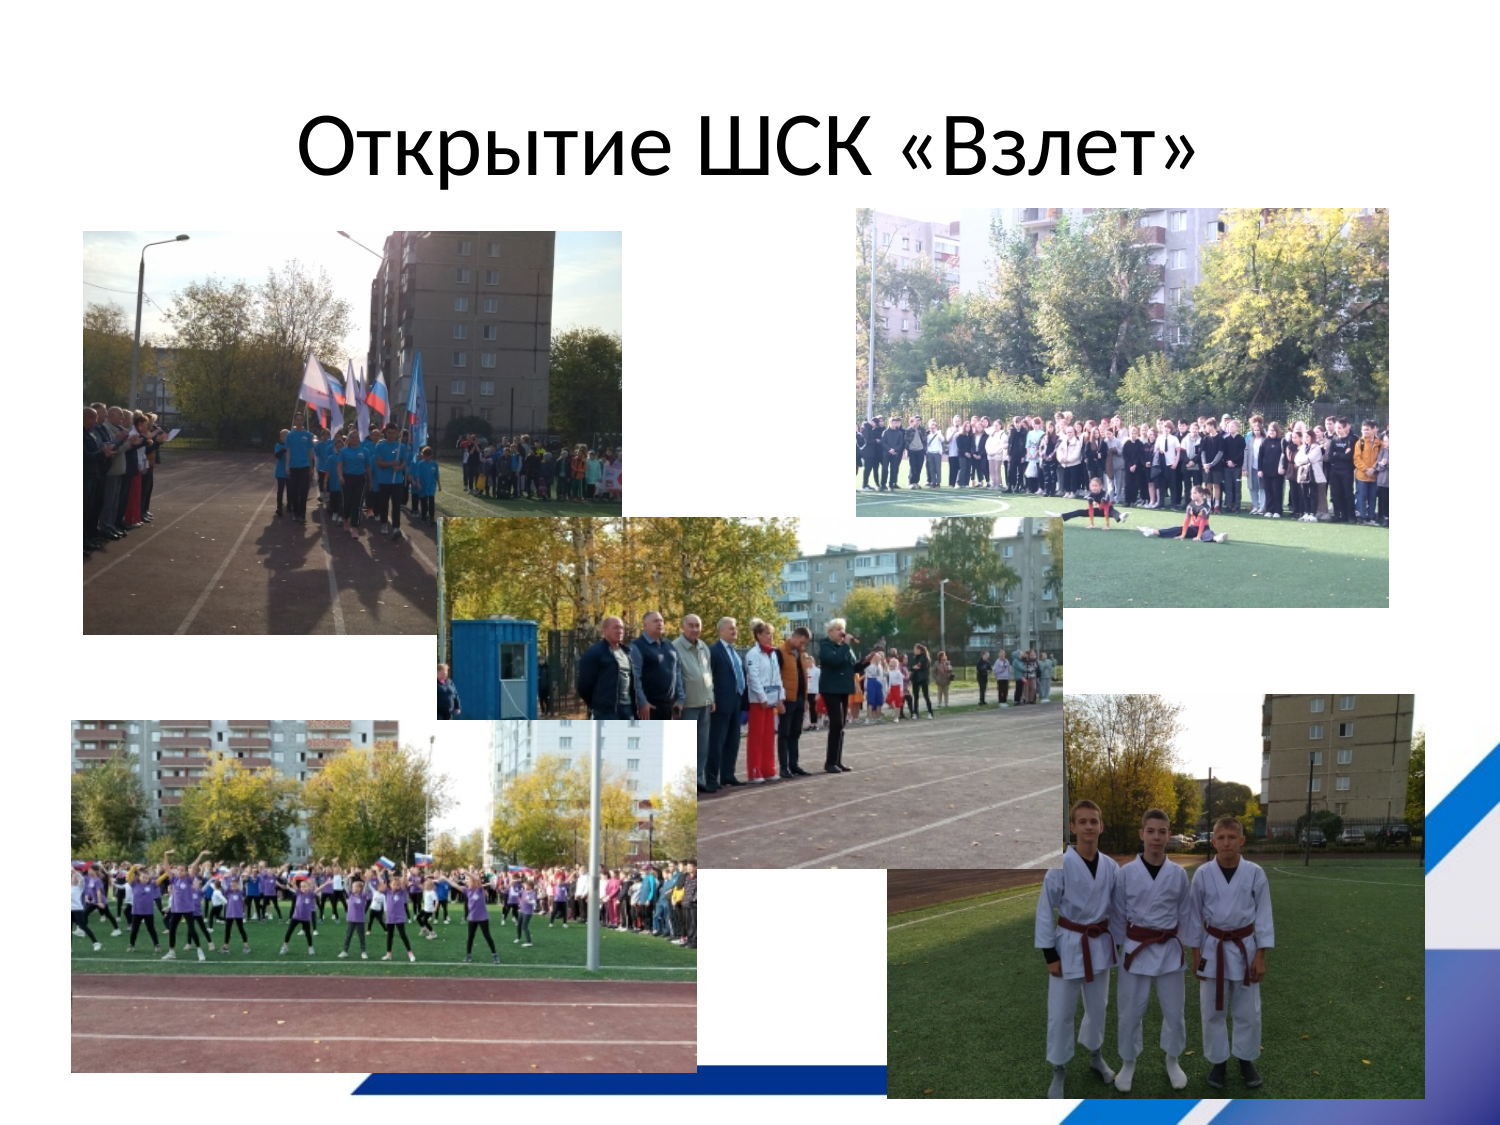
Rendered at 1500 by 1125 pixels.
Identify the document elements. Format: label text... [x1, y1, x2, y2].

picture [0, 0, 1500, 1125]
title Открытие ШСК «Взлет» [75, 45, 1425, 233]
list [83, 231, 622, 636]
